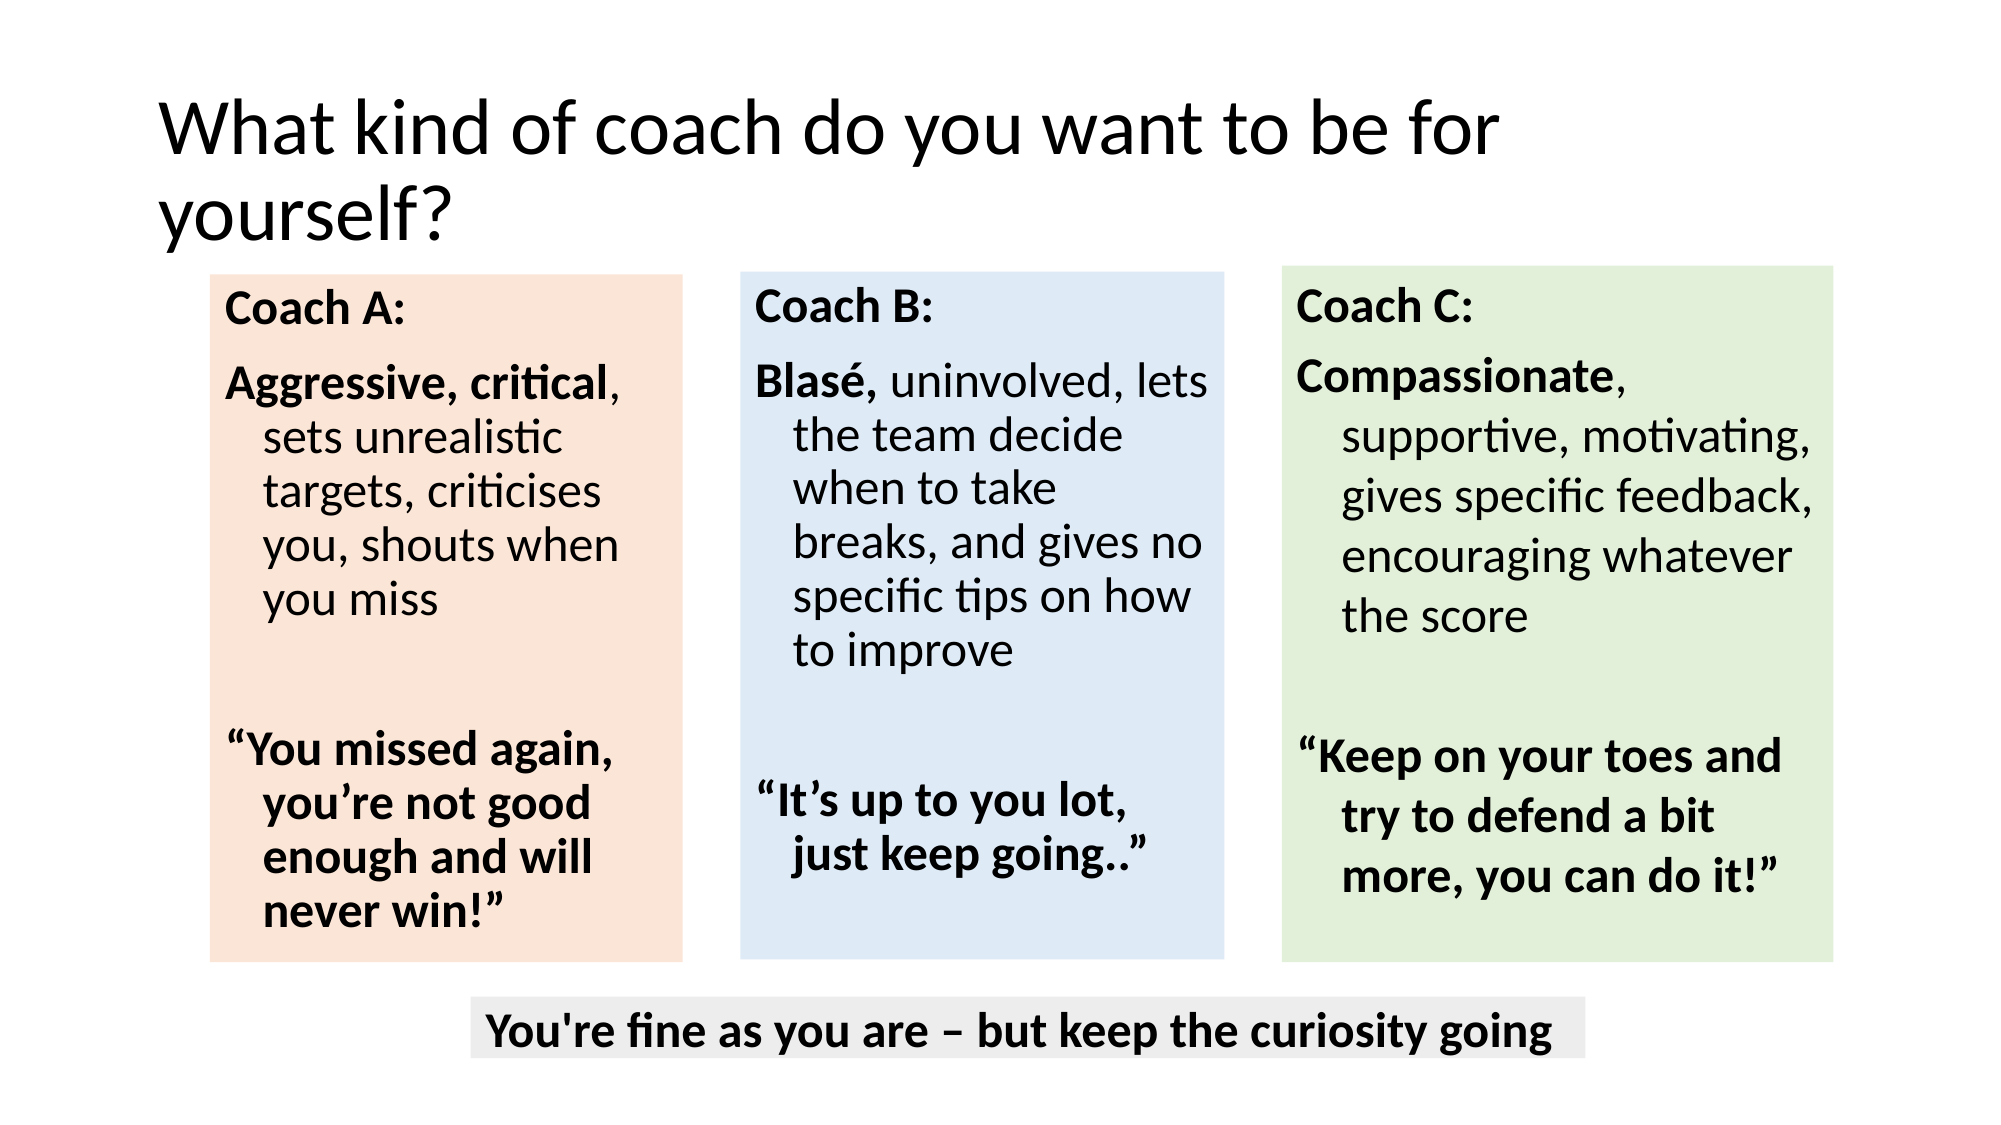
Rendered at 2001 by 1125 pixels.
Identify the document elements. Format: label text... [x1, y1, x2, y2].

list Coach A: Aggressive, critical, sets unrealistic targets, criticises you, shouts when you miss “You missed again, you’re not good enough and will never win!” [209, 274, 683, 963]
text_box You're fine as you are – but keep the curiosity going [470, 996, 1586, 1059]
title What kind of coach do you want to be for yourself? [143, 78, 1791, 266]
text_box Coach C: Compassionate, supportive, motivating, gives specific feedback, encouraging whatever the score “Keep on your toes and try to defend a bit more, you can do it!” [1281, 265, 1834, 963]
list Coach B: Blasé, uninvolved, lets the team decide when to take breaks, and gives no specific tips on how to improve “It’s up to you lot, just keep going..” [740, 271, 1225, 960]
